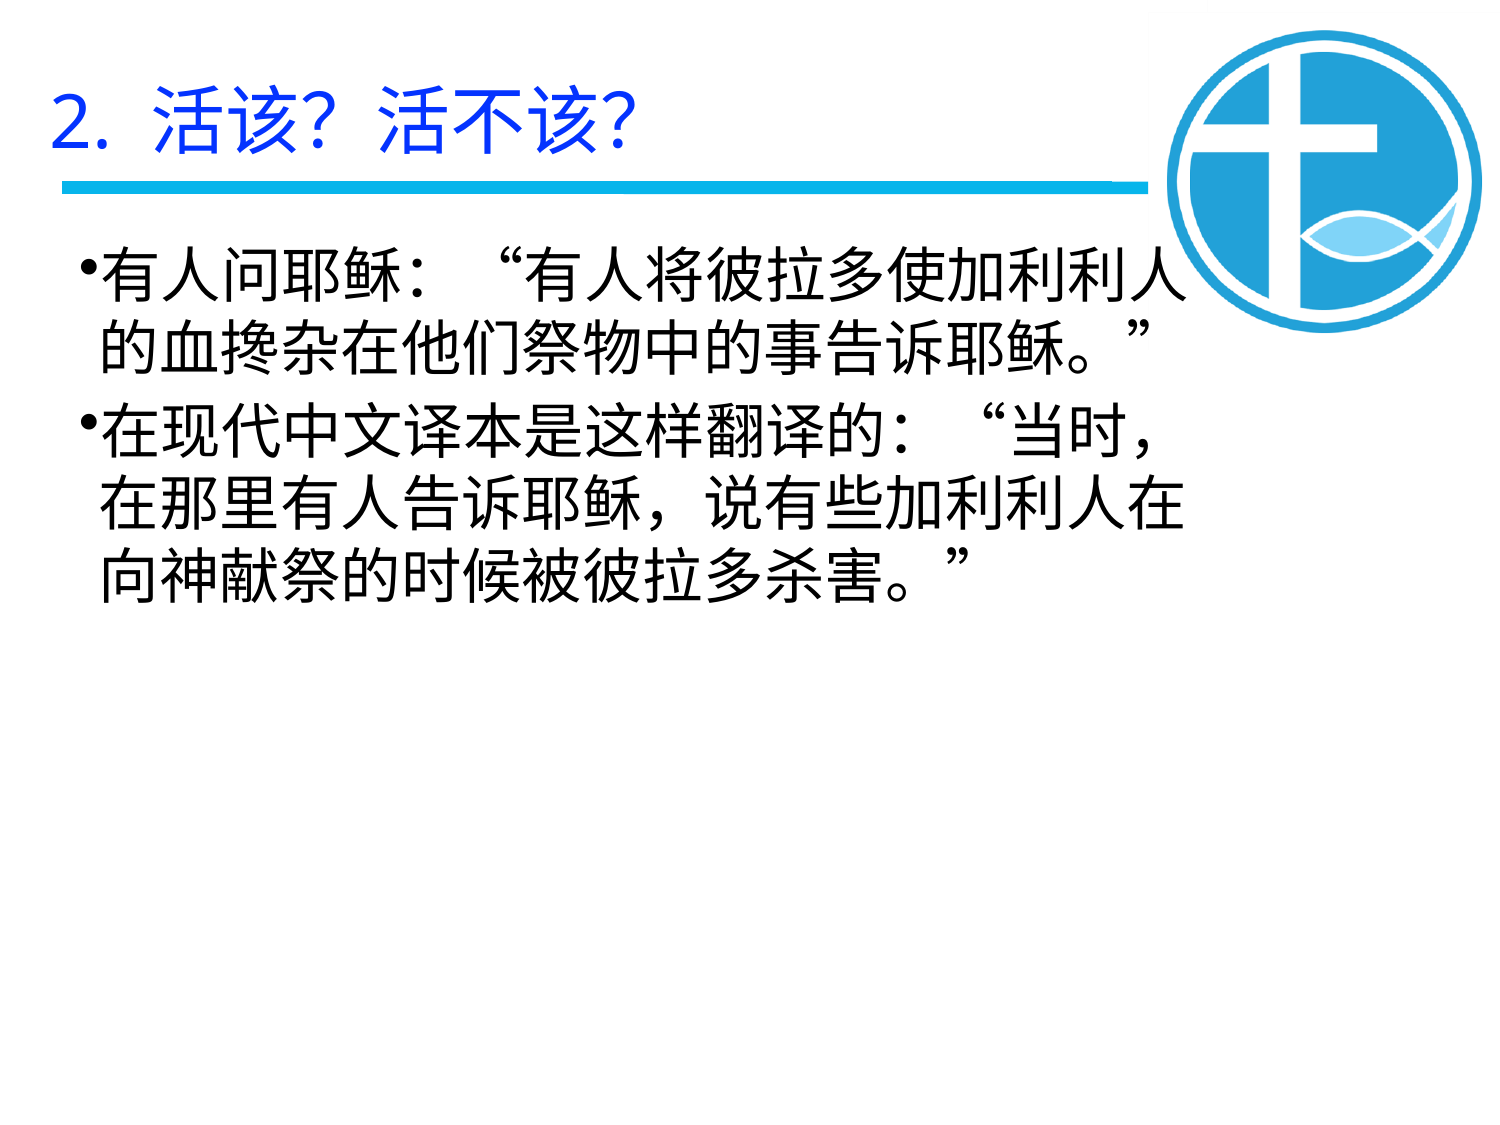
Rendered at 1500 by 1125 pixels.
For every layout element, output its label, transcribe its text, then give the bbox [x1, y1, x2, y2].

text_box 有人问耶稣：“有人将彼拉多使加利利人的血搀杂在他们祭物中的事告诉耶稣。” 在现代中文译本是这样翻译的：“当时，在那里有人告诉耶稣，说有些加利利人在向神献祭的时候被彼拉多杀害。” [71, 230, 1219, 784]
picture [1148, 0, 1500, 350]
text_box 2. 活该？活不该？ [42, 76, 1281, 173]
